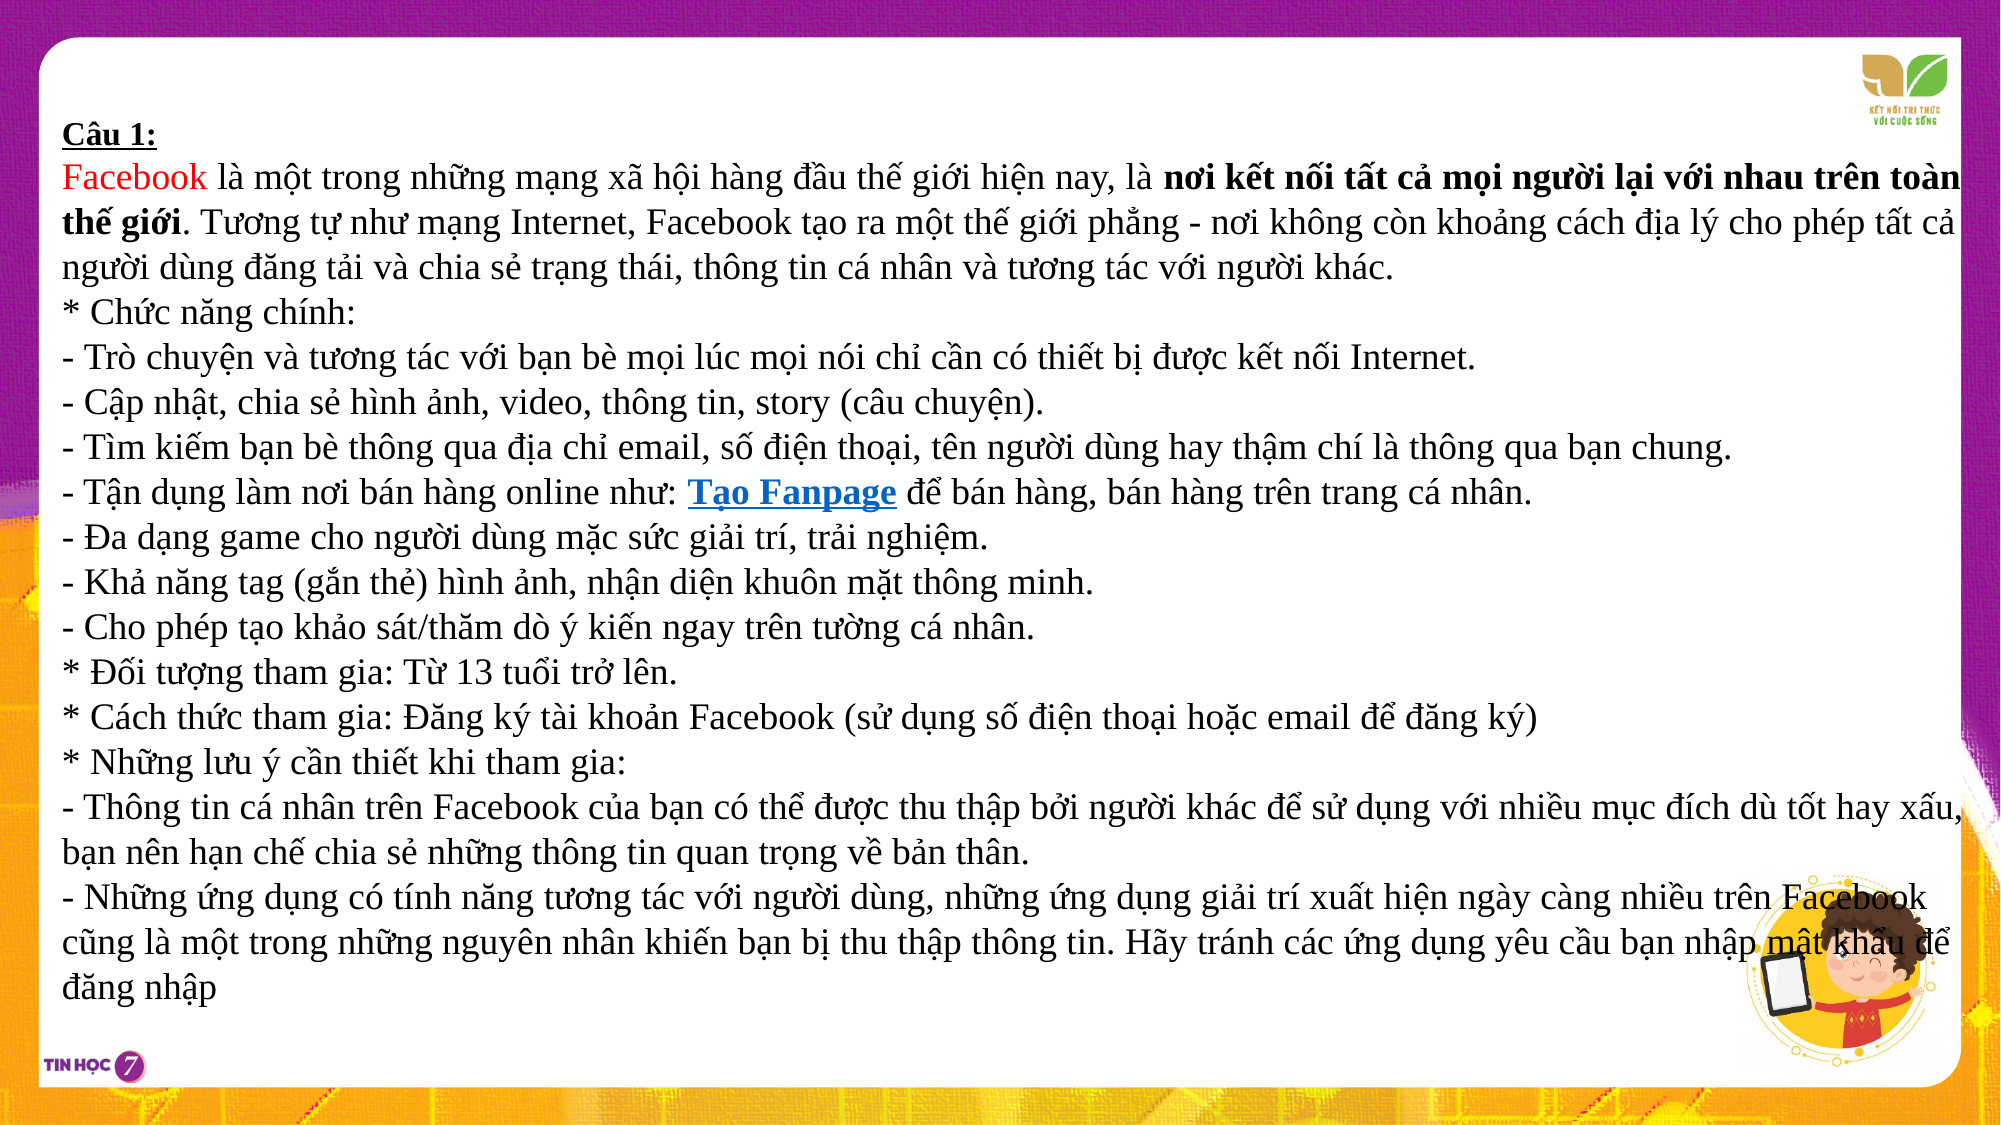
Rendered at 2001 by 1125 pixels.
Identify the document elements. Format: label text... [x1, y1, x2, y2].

picture [0, 0, 2001, 1125]
text_box Câu 1: Facebook là một trong những mạng xã hội hàng đầu thế giới hiện nay, là nơi kết nối tất cả mọi người lại với nhau trên toàn thế giới. Tương tự như mạng Internet, Facebook tạo ra một thế giới phẳng - nơi không còn khoảng cách địa lý cho phép tất cả người dùng đăng tải và chia sẻ trạng thái, thông tin cá nhân và tương tác với người khác. * Chức năng chính: - Trò chuyện và tương tác với bạn bè mọi lúc mọi nói chỉ cần có thiết bị được kết nối Internet. - Cập nhật, chia sẻ hình ảnh, video, thông tin, story (câu chuyện). - Tìm kiếm bạn bè thông qua địa chỉ email, số điện thoại, tên người dùng hay thậm chí là thông qua bạn chung. - Tận dụng làm nơi bán hàng online như: Tạo Fanpage để bán hàng, bán hàng trên trang cá nhân. - Đa dạng game cho người dùng mặc sức giải trí, trải nghiệm. - Khả năng tag (gắn thẻ) hình ảnh, nhận diện khuôn mặt thông minh. - Cho phép tạo khảo sát/thăm dò ý kiến ngay trên tường cá nhân. * Đối tượng tham gia: Từ 13 tuổi trở lên. * Cách thức tham gia: Đăng ký tài khoản Facebook (sử dụng số điện thoại hoặc email để đăng ký) * Những lưu ý cần thiết khi tham gia: - Thông tin cá nhân trên Facebook của bạn có thể được thu thập bởi người khác để sử dụng với nhiều mục đích dù tốt hay xấu, bạn nên hạn chế chia sẻ những thông tin quan trọng về bản thân. - Những ứng dụng có tính năng tương tác với người dùng, những ứng dụng giải trí xuất hiện ngày càng nhiều trên Facebook cũng là một trong những nguyên nhân khiến bạn bị thu thập thông tin. Hãy tránh các ứng dụng yêu cầu bạn nhập mật khẩu để đăng nhập [47, 105, 2000, 1015]
